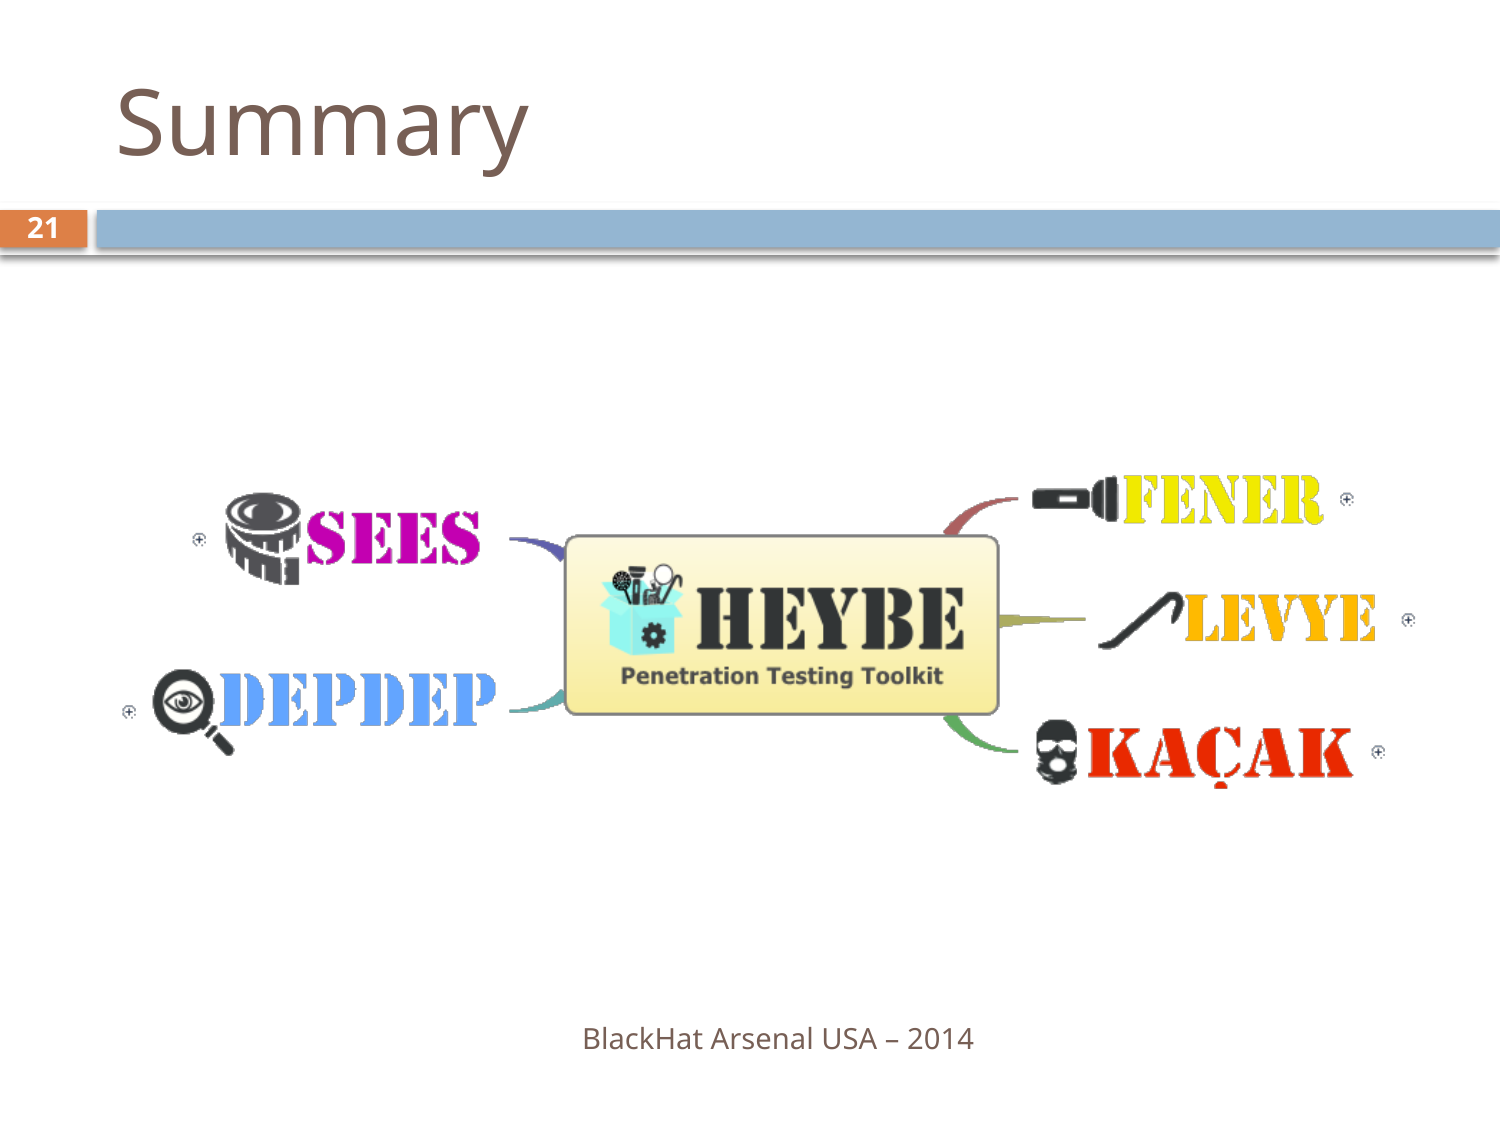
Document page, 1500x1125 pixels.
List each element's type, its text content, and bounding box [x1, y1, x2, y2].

slide_number 21 [0, 208, 88, 249]
footer BlackHat Arsenal USA – 2014 [99, 1024, 990, 1085]
title Summary [100, 37, 1438, 200]
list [100, 440, 1439, 822]
